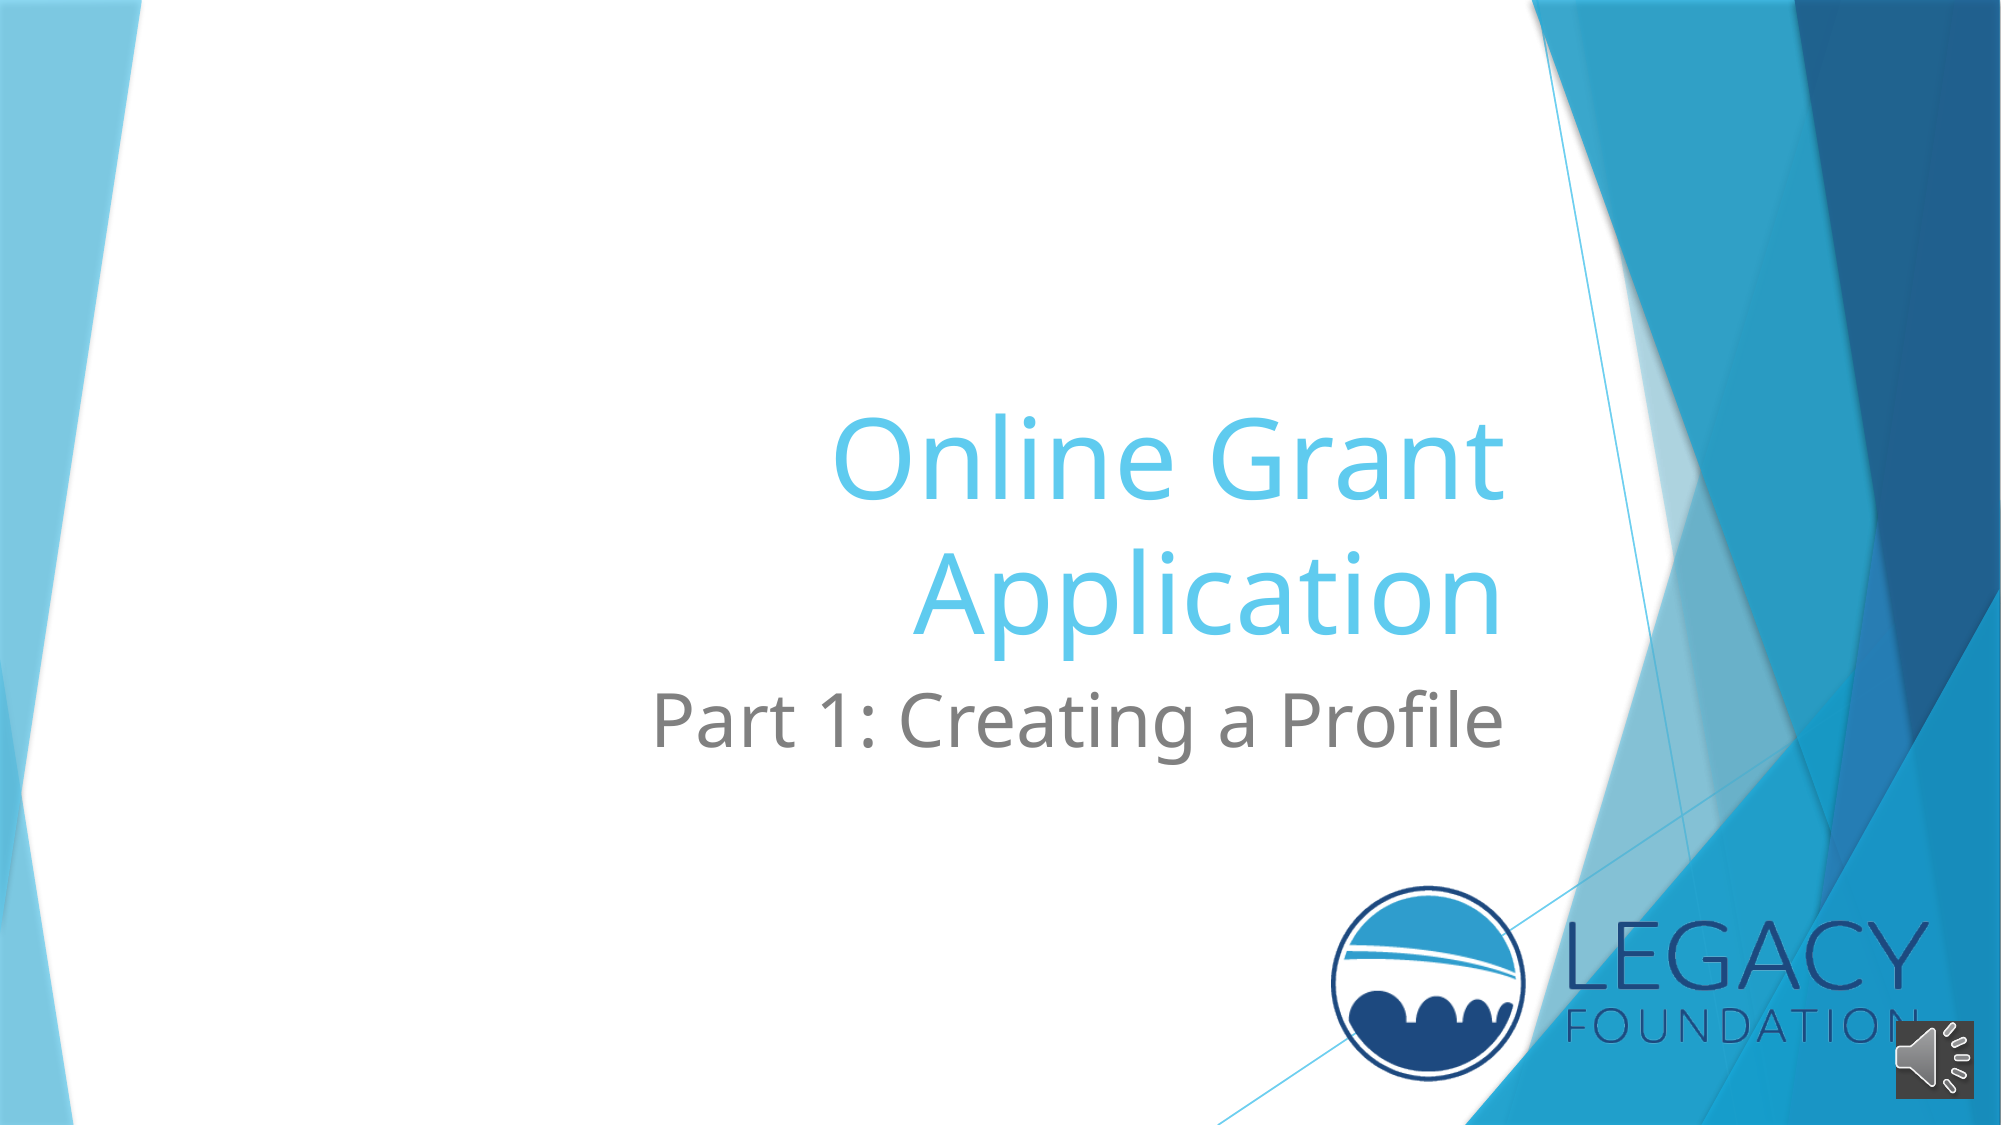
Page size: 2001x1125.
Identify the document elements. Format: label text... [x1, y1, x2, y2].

picture [1331, 885, 1976, 1101]
title Online Grant Application [247, 394, 1522, 664]
subtitle Part 1: Creating a Profile [247, 664, 1522, 845]
